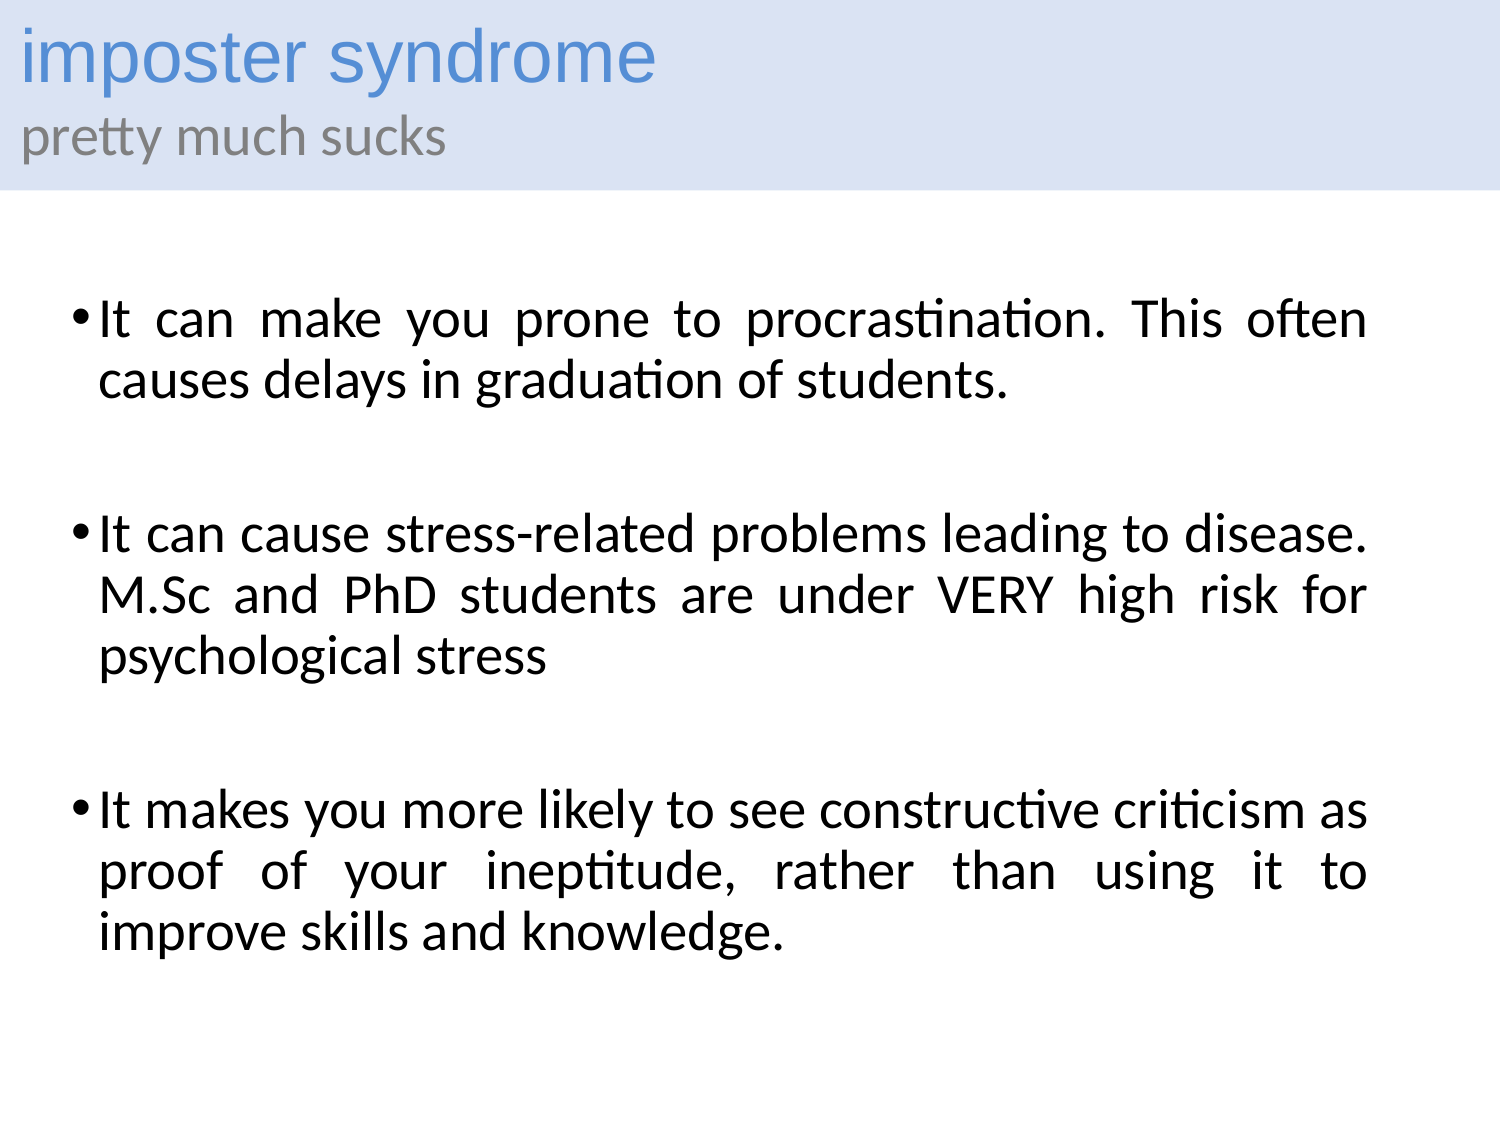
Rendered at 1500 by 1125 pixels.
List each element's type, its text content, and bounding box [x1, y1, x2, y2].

text_box It can make you prone to procrastination. This often causes delays in graduation of students. It can cause stress-related problems leading to disease. M.Sc and PhD students are under VERY high risk for psychological stress It makes you more likely to see constructive criticism as proof of your ineptitude, rather than using it to improve skills and knowledge. [56, 281, 1384, 972]
text_box imposter syndrome pretty much sucks [5, 0, 1500, 175]
